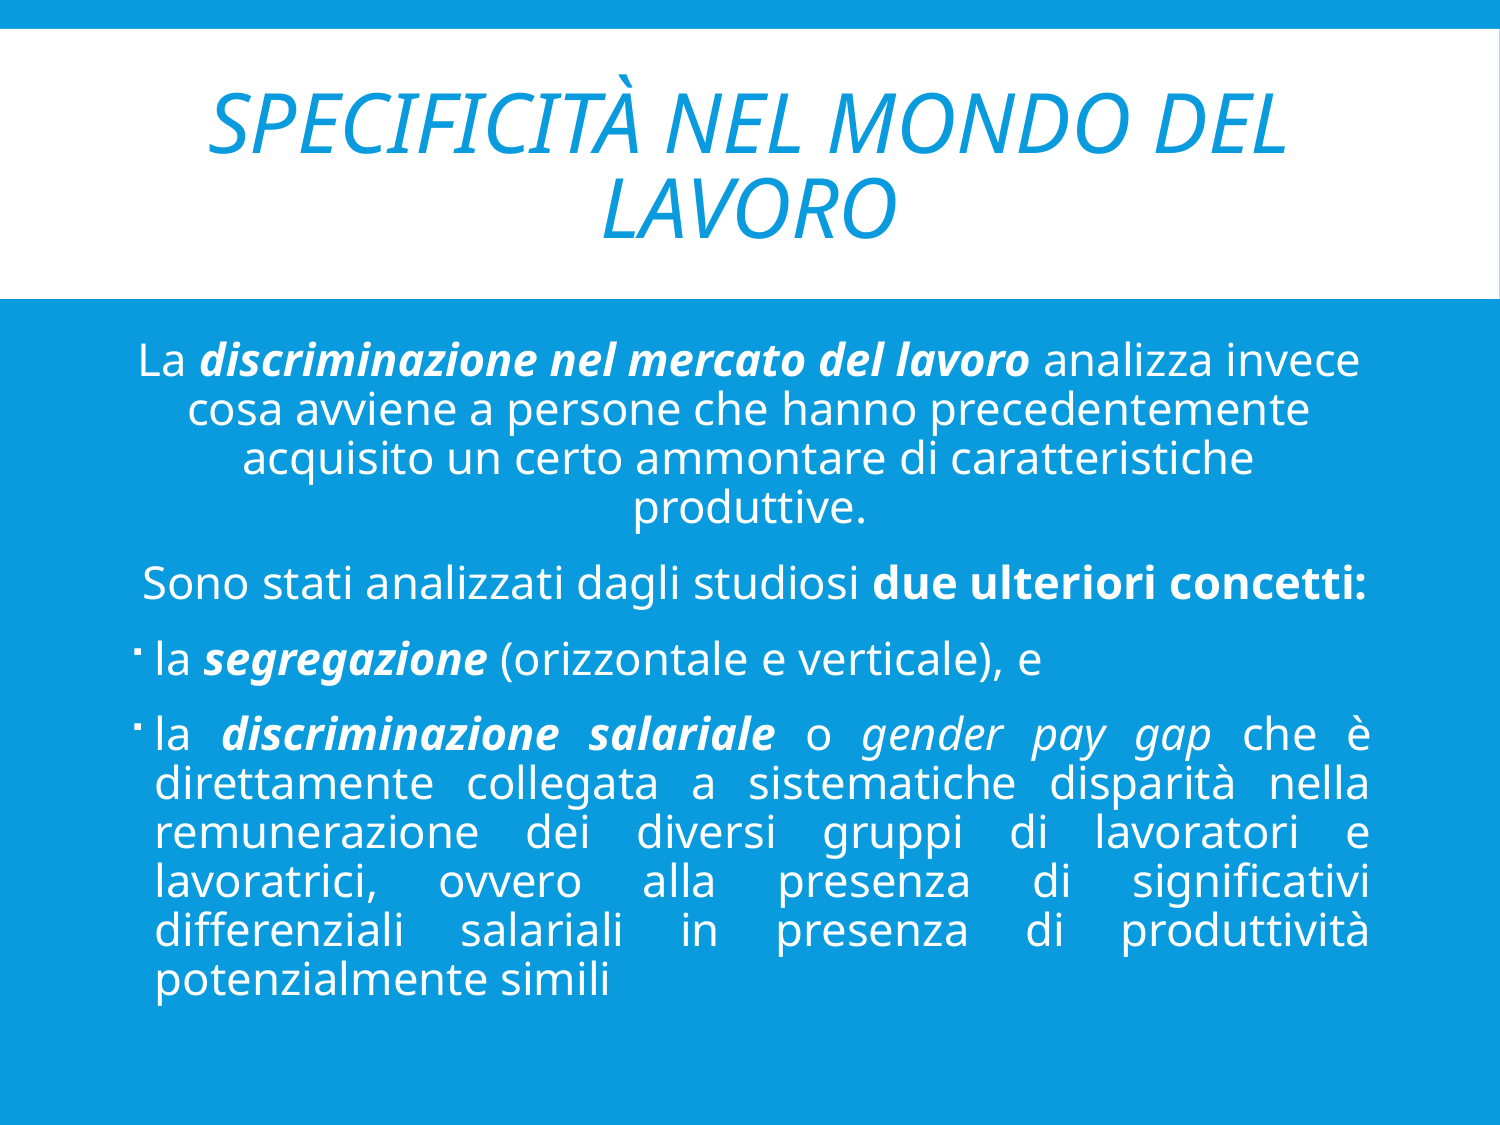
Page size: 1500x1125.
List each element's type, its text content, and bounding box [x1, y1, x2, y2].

title Specificità nel mondo del lavoro [112, 46, 1388, 295]
list La discriminazione nel mercato del lavoro analizza invece cosa avviene a persone che hanno precedentemente acquisito un certo ammontare di caratteristiche produttive. Sono stati analizzati dagli studiosi due ulteriori concetti: la segregazione (orizzontale e verticale), e la discriminazione salariale o gender pay gap che è direttamente collegata a sistematiche disparità nella remunerazione dei diversi gruppi di lavoratori e lavoratrici, ovvero alla presenza di significativi differenziali salariali in presenza di produttività potenzialmente simili [112, 329, 1388, 1020]
